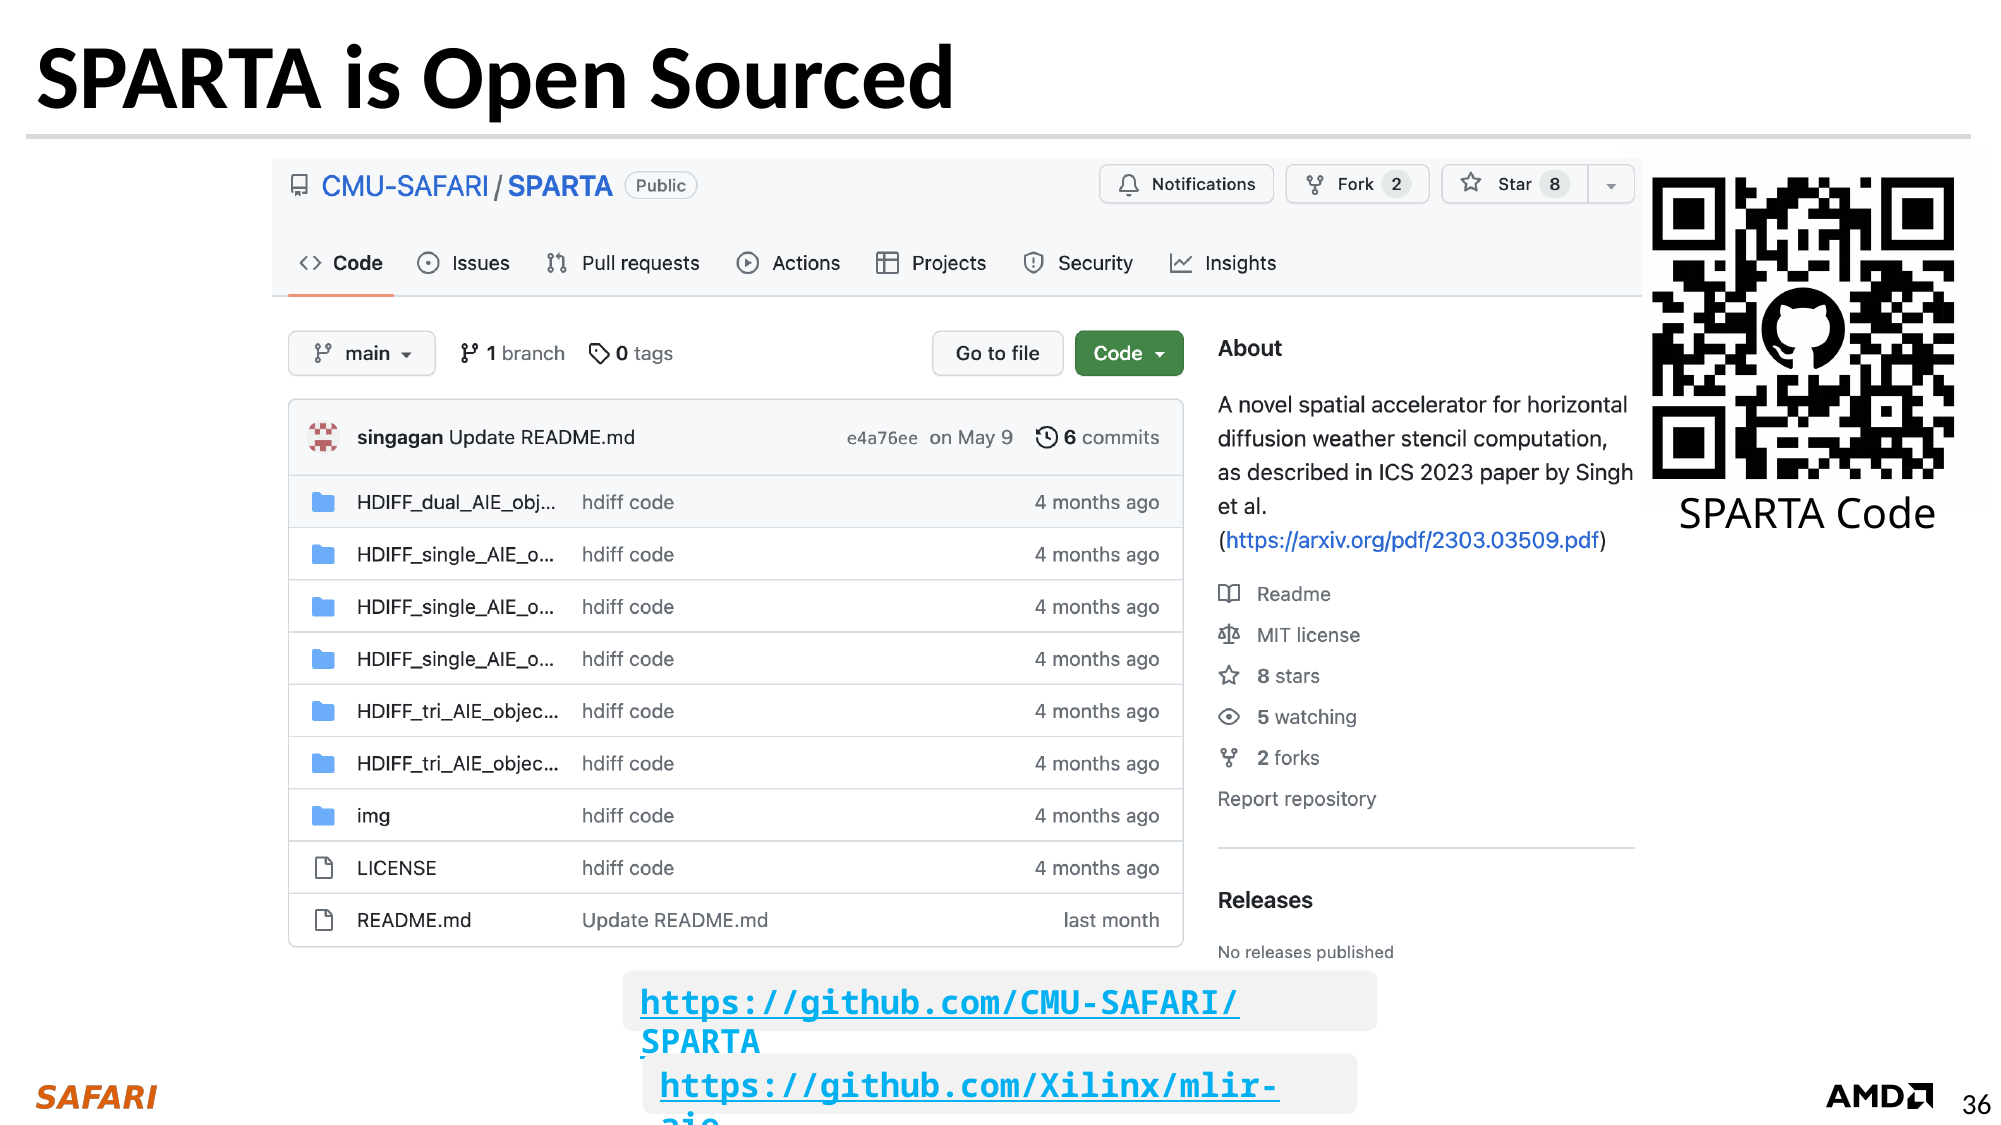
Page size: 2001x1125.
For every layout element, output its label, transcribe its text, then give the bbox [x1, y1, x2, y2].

picture [1826, 1083, 1933, 1109]
text_box https://github.com/CMU-SAFARI/SPARTA [622, 970, 1378, 1032]
picture [36, 1085, 157, 1109]
text_box https://github.com/Xilinx/mlir-aie [642, 1053, 1358, 1115]
picture [272, 146, 1986, 967]
title SPARTA is Open Sourced [36, 21, 1983, 122]
text_box SPARTA Code [1664, 512, 1952, 544]
